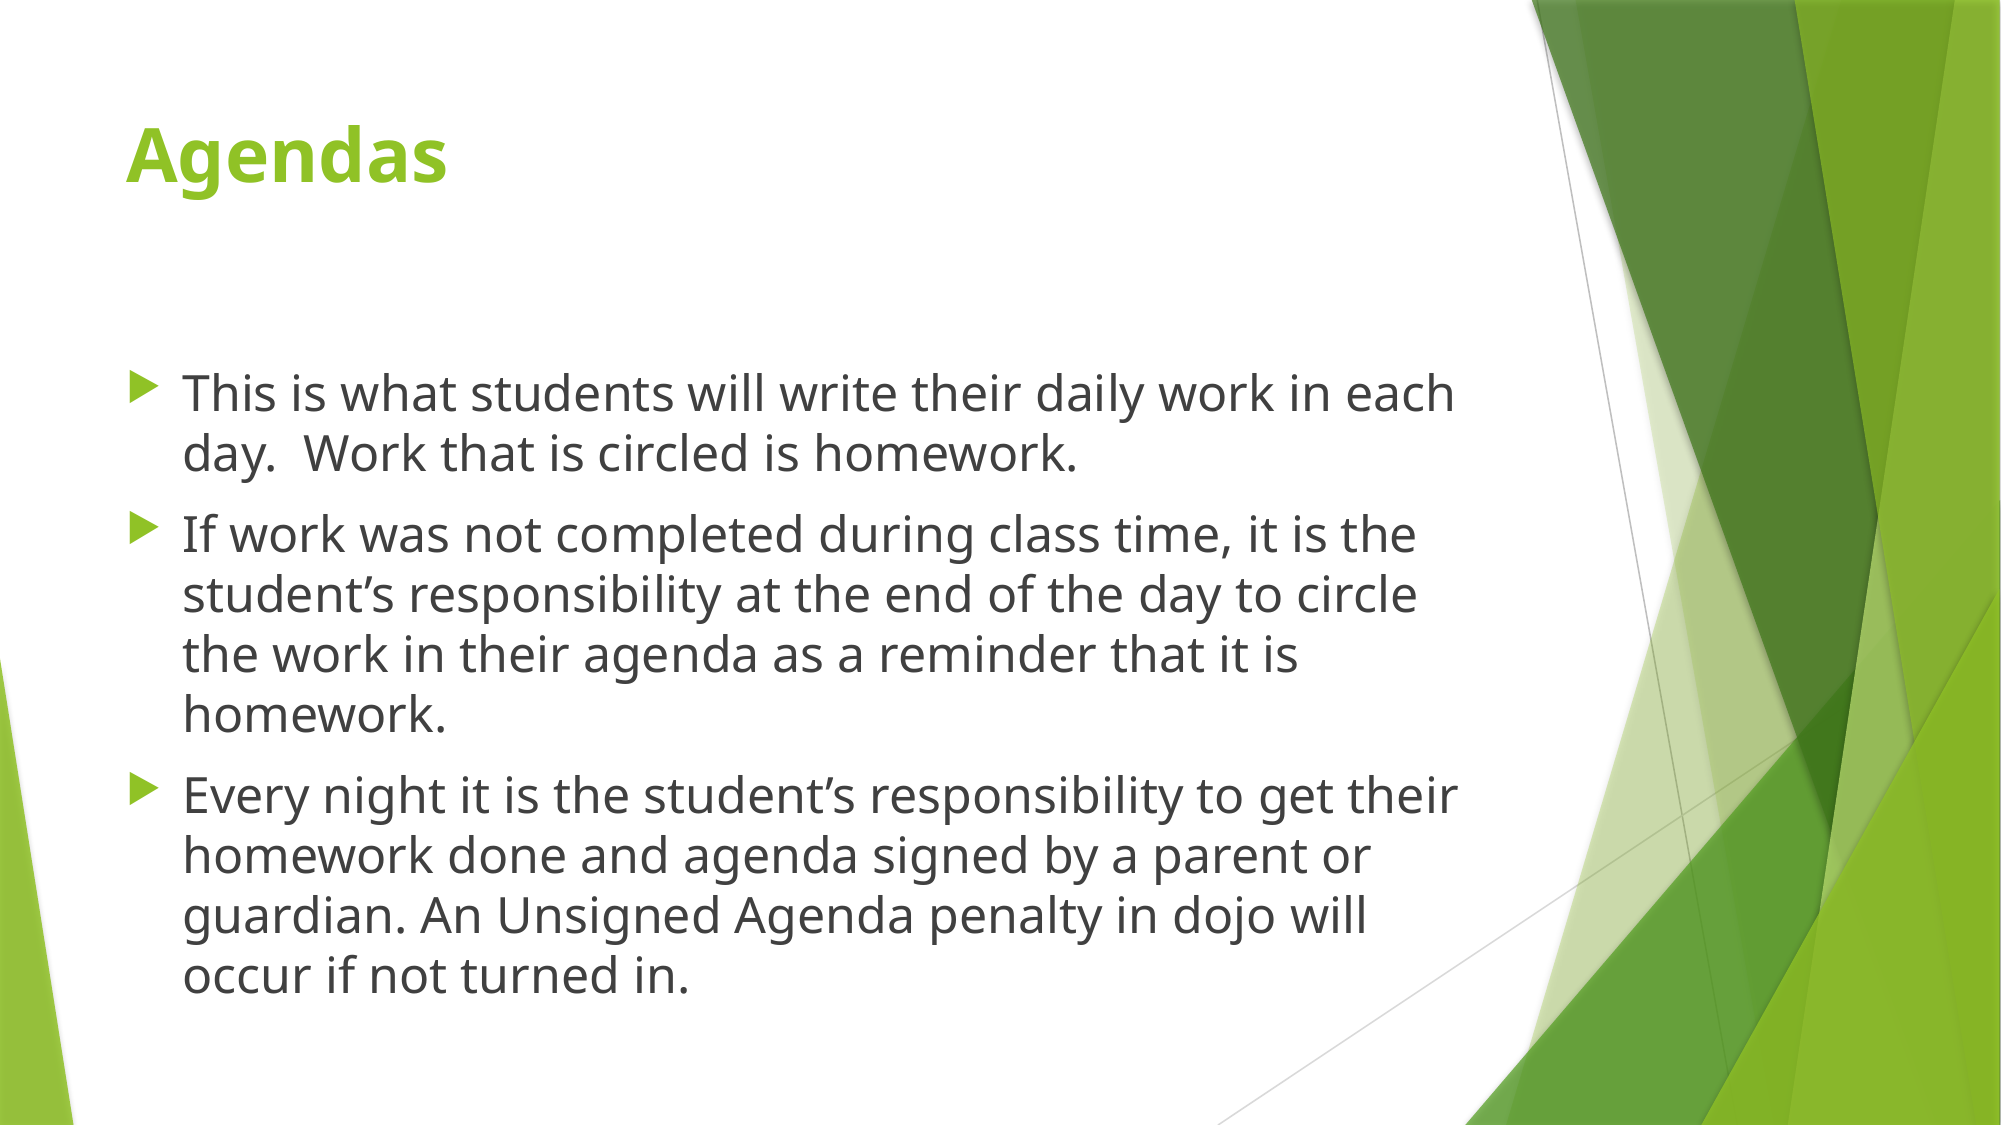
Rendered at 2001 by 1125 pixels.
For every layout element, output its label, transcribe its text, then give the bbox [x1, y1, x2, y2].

list This is what students will write their daily work in each day. Work that is circled is homework. If work was not completed during class time, it is the student’s responsibility at the end of the day to circle the work in their agenda as a reminder that it is homework. Every night it is the student’s responsibility to get their homework done and agenda signed by a parent or guardian. An Unsigned Agenda penalty in dojo will occur if not turned in. [111, 354, 1522, 992]
title Agendas [111, 99, 1522, 317]
